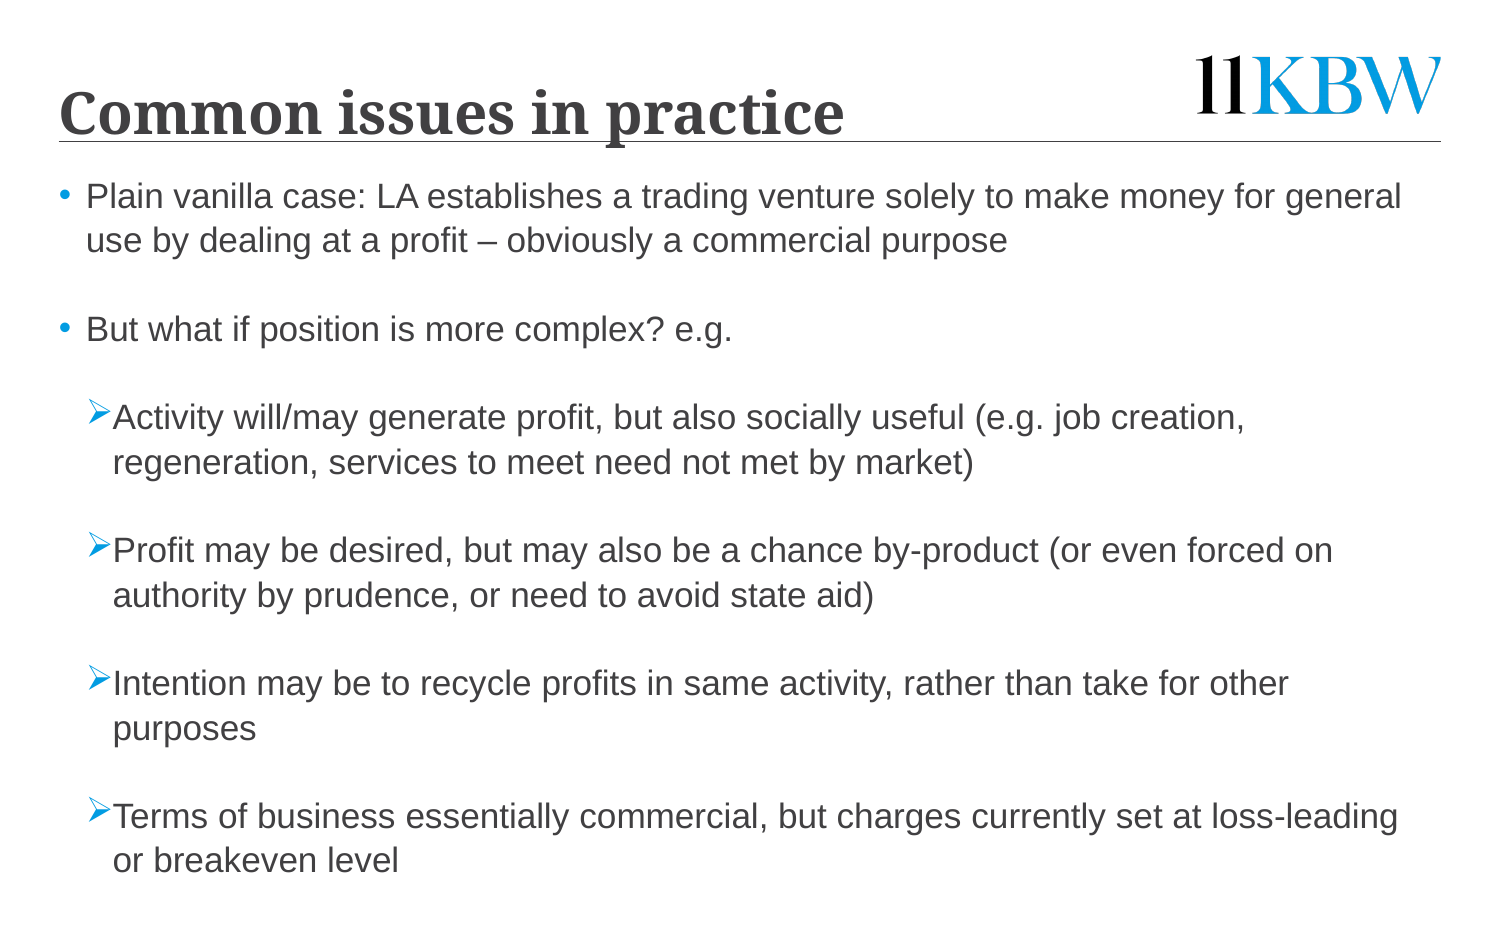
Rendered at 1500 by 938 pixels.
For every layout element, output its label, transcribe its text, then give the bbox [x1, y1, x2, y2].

list Plain vanilla case: LA establishes a trading venture solely to make money for general use by dealing at a profit – obviously a commercial purpose But what if position is more complex? e.g. Activity will/may generate profit, but also socially useful (e.g. job creation, regeneration, services to meet need not met by market) Profit may be desired, but may also be a chance by-product (or even forced on authority by prudence, or need to avoid state aid) Intention may be to recycle profits in same activity, rather than take for other purposes Terms of business essentially commercial, but charges currently set at loss-leading or breakeven level [59, 171, 1440, 887]
title Common issues in practice [59, 76, 1078, 130]
